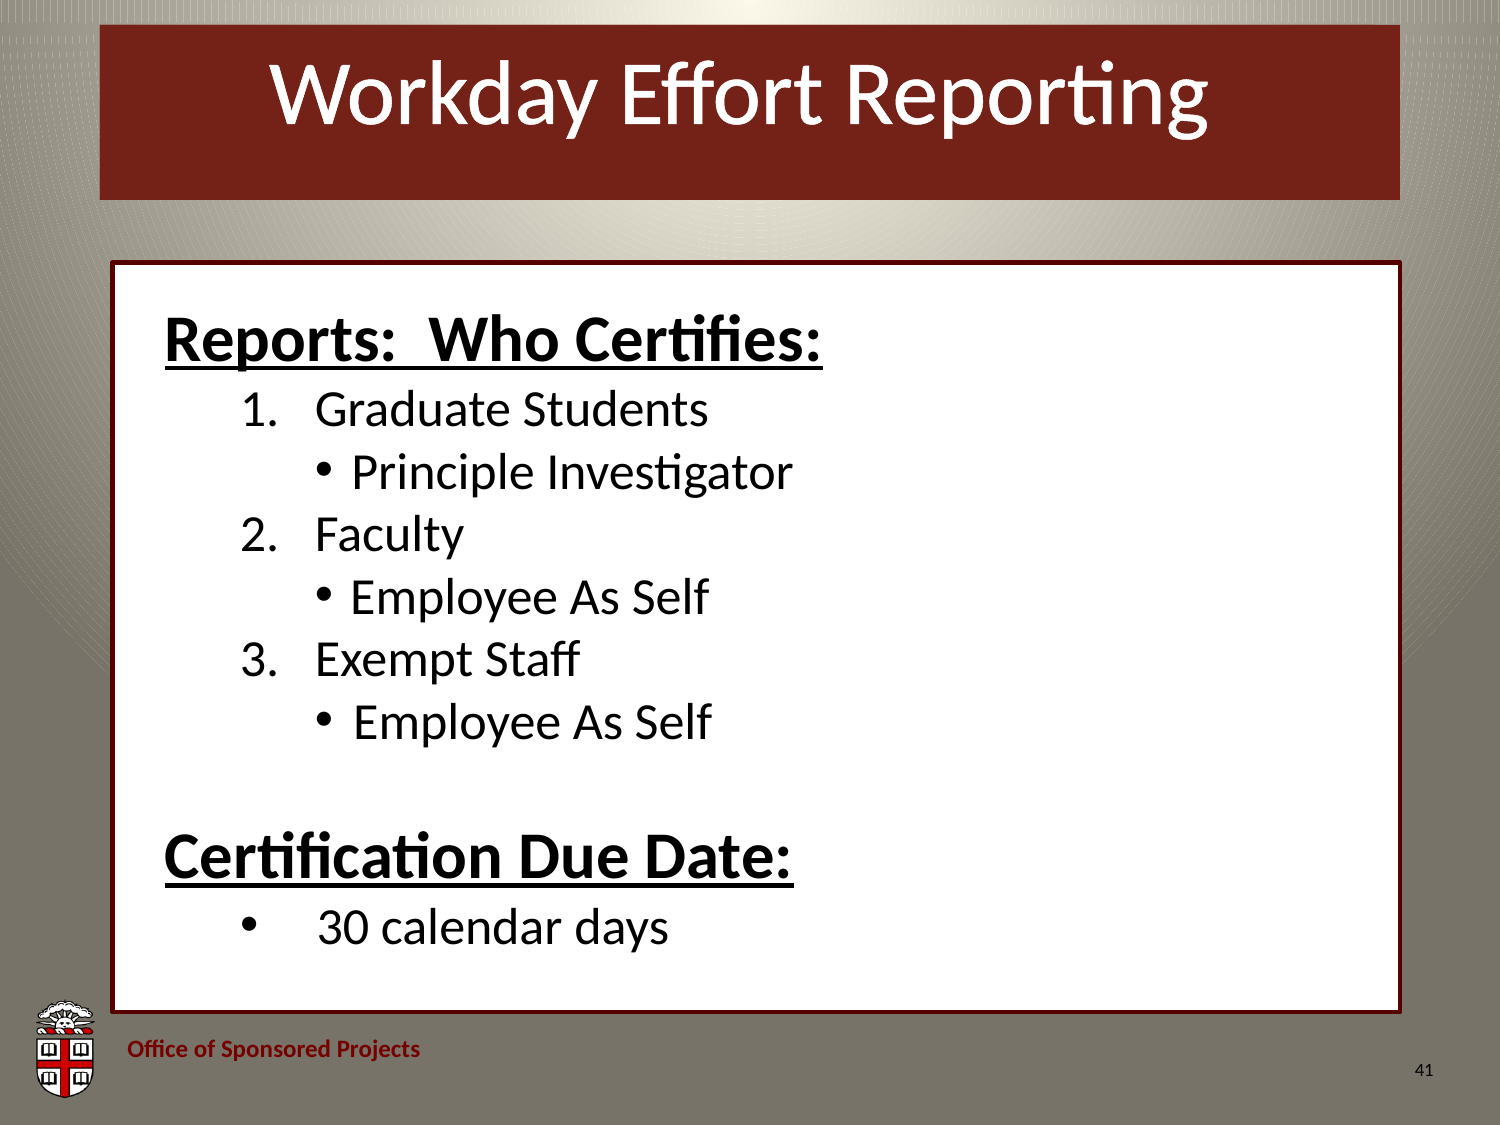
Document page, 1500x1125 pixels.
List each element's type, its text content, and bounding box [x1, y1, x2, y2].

title Workday Effort Reporting [99, 24, 1400, 200]
text_box Reports: Who Certifies: Graduate Students Principle Investigator Faculty Employee As Self Exempt Staff Employee As Self Certification Due Date: 30 calendar days [150, 287, 1388, 1125]
picture [24, 999, 114, 1099]
slide_number 41 [1400, 1050, 1500, 1110]
